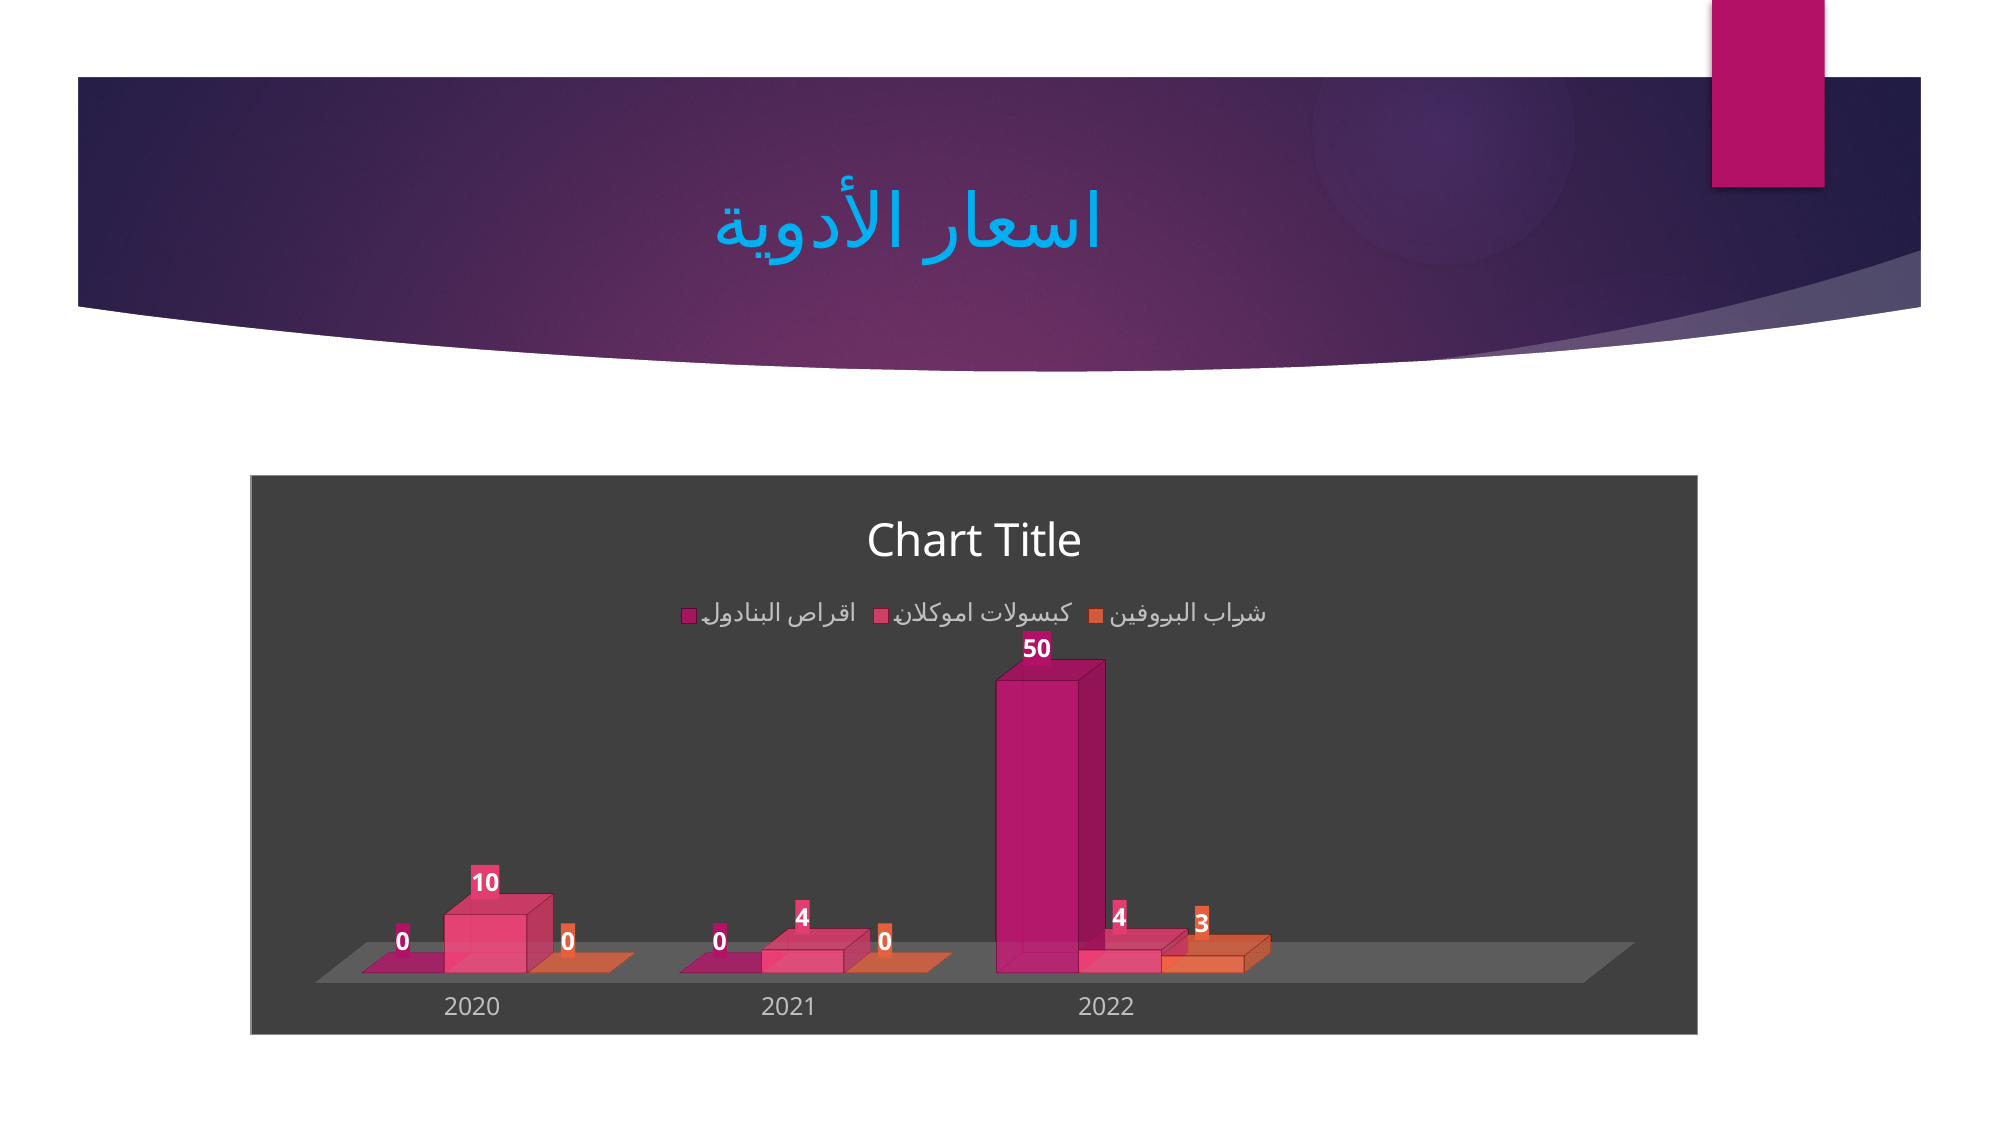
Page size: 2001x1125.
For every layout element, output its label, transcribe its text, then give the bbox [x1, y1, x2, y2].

title اسعار الأدوية [189, 159, 1627, 276]
chart [250, 474, 1699, 1036]
